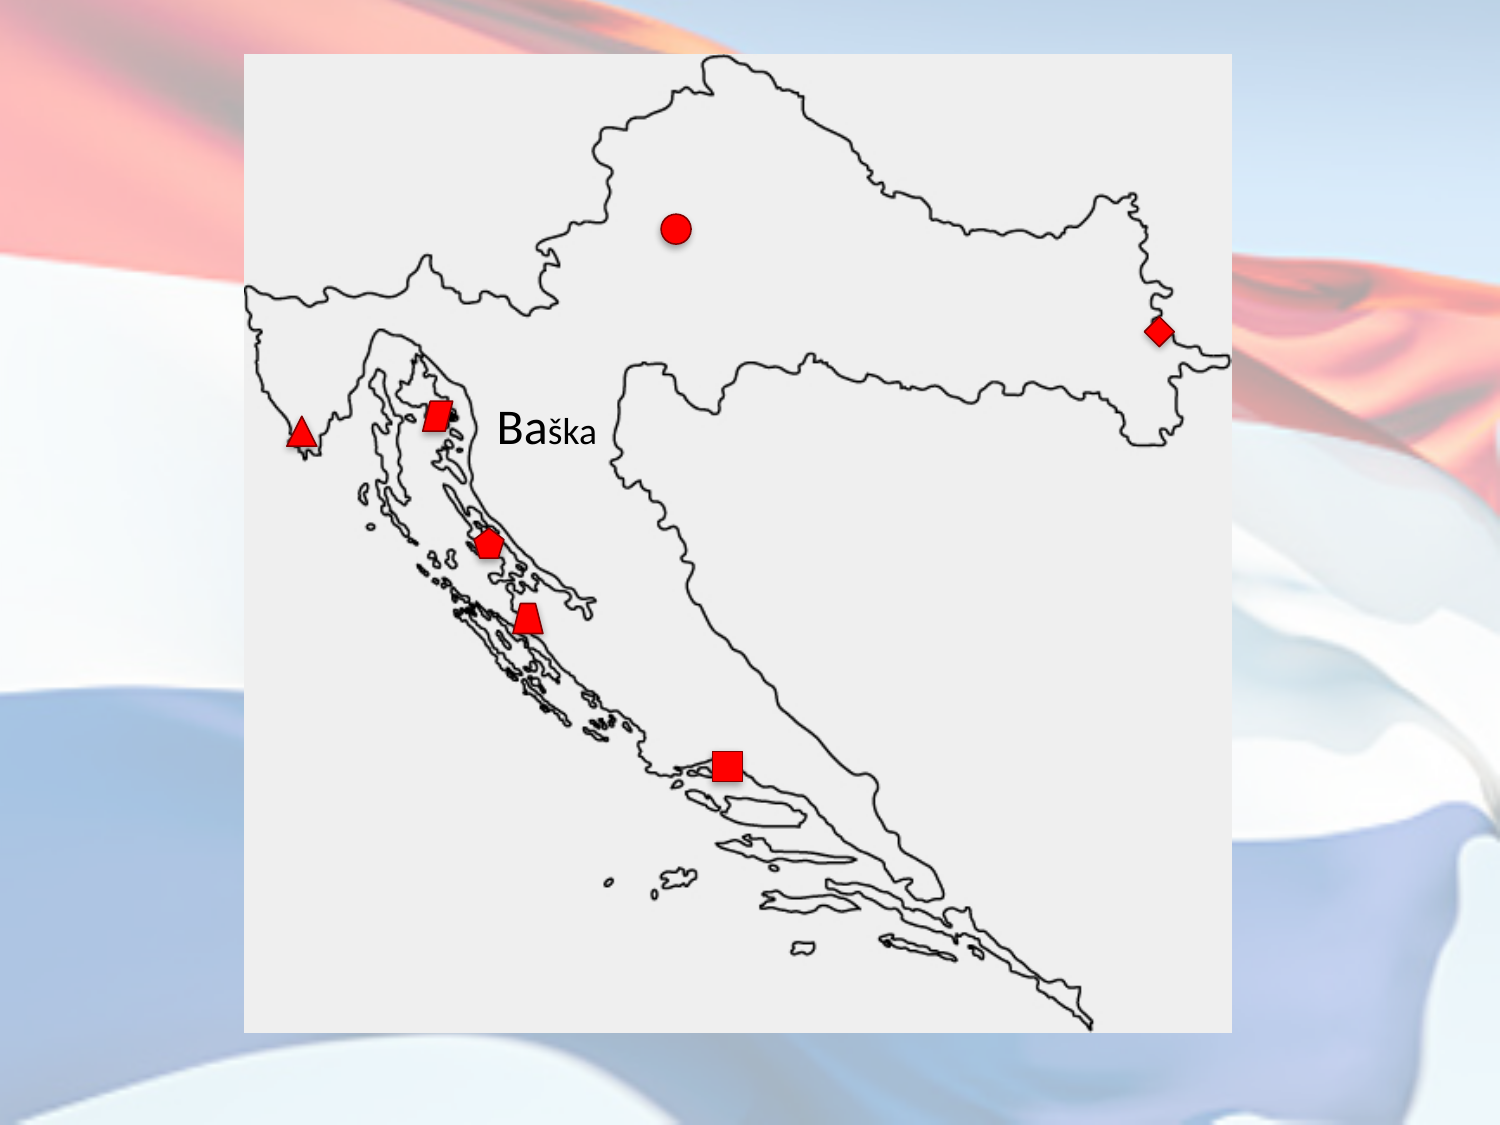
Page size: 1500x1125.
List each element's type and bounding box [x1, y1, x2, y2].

picture [244, 53, 1233, 1034]
